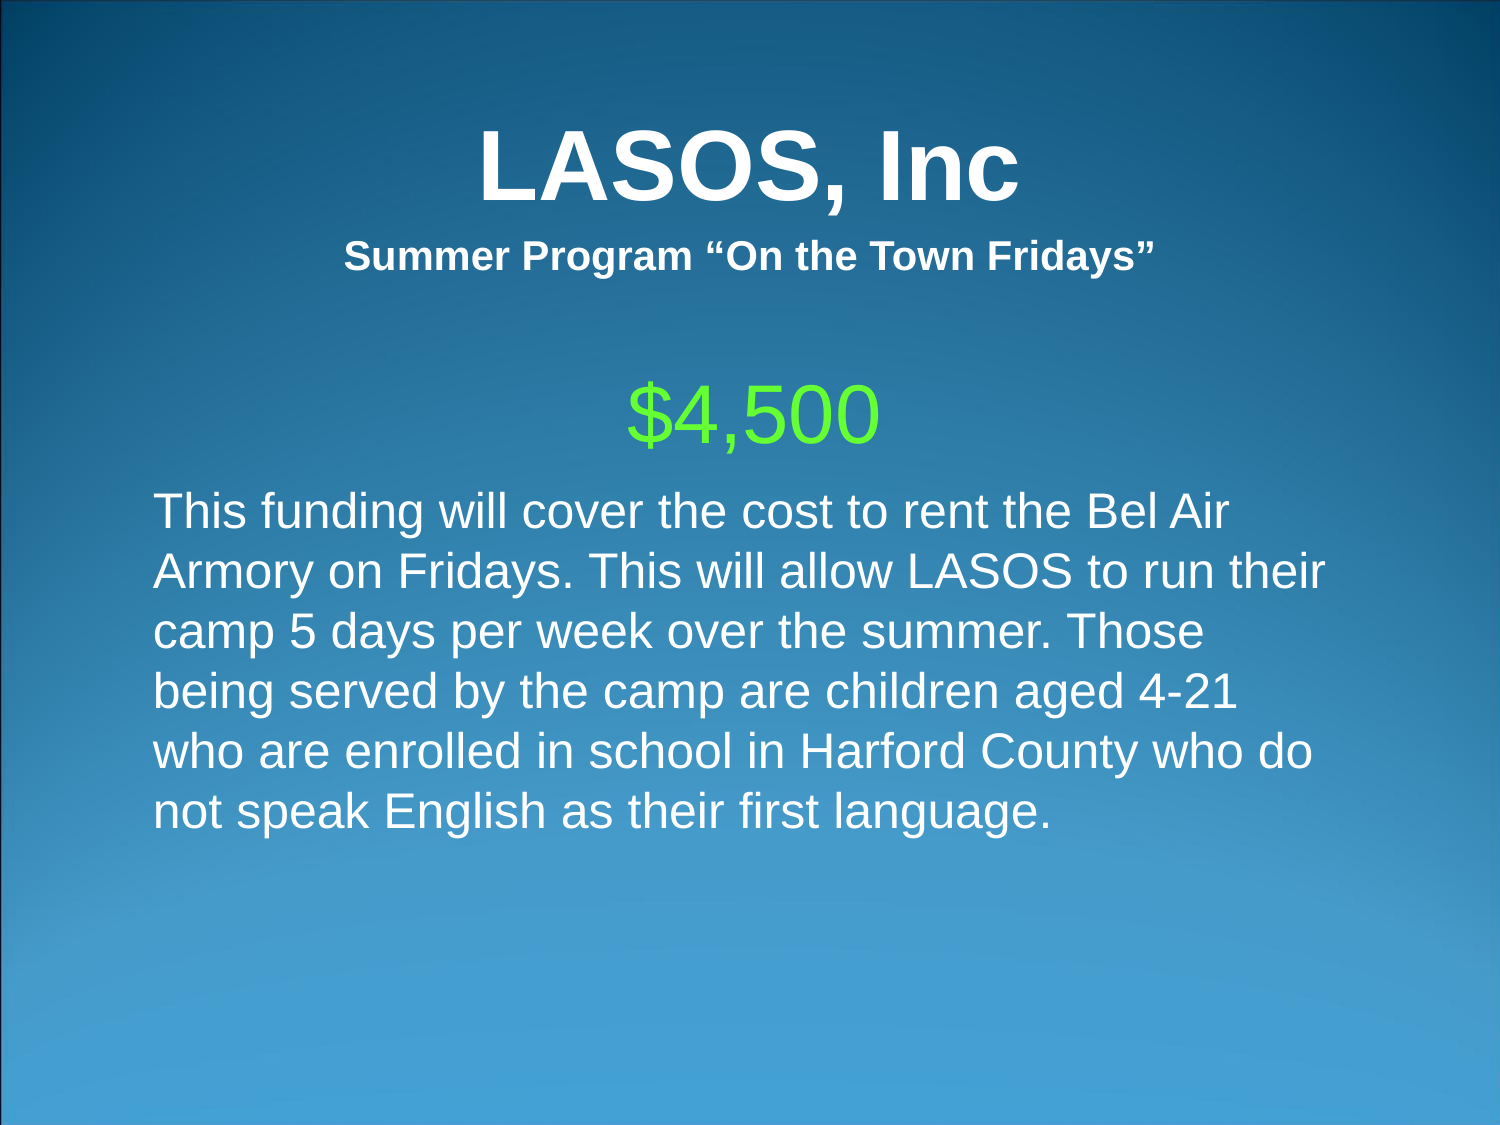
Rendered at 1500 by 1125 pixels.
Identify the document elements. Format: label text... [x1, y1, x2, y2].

text_box This funding will cover the cost to rent the Bel Air Armory on Fridays. This will allow LASOS to run their camp 5 days per week over the summer. Those being served by the camp are children aged 4-21 who are enrolled in school in Harford County who do not speak English as their first language. [137, 463, 1344, 854]
list $4,500 [103, 286, 1379, 502]
picture [0, 0, 1500, 1125]
title LASOS, Inc Summer Program “On the Town Fridays” [112, 35, 1388, 287]
